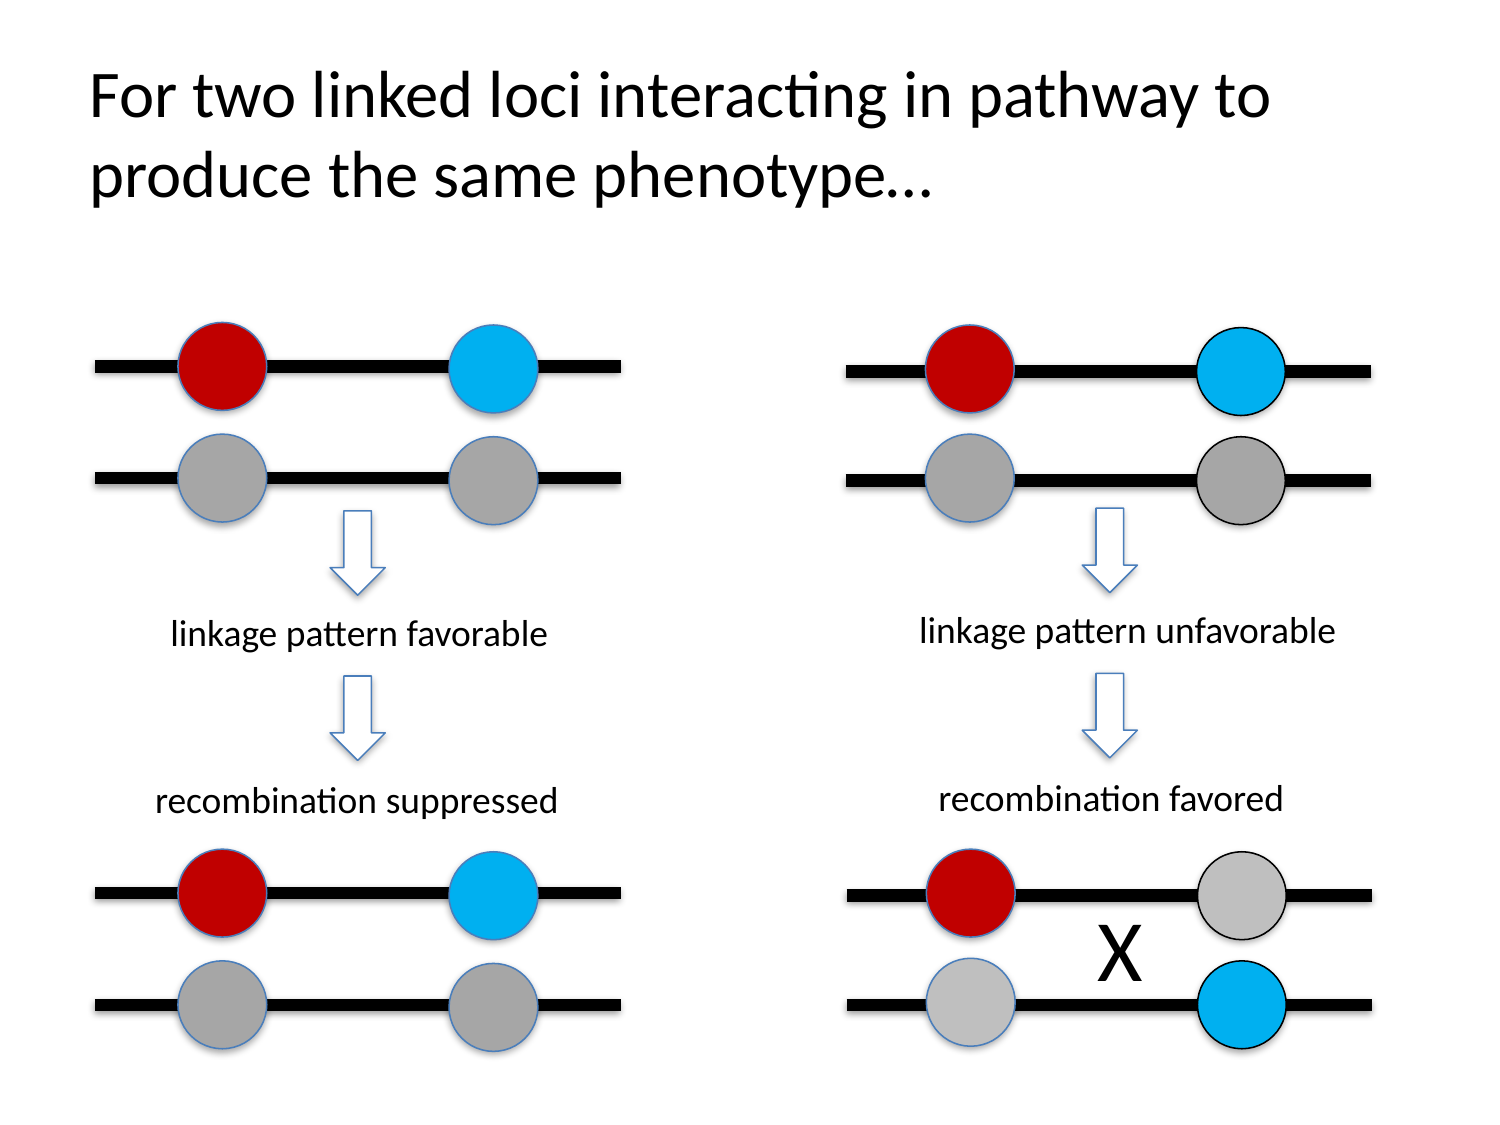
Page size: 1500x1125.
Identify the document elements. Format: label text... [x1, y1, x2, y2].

text_box [329, 510, 386, 596]
text_box [448, 850, 539, 892]
text_box X [1082, 905, 1158, 1004]
text_box For two linked loci interacting in pathway to produce the same phenotype… [74, 43, 1422, 219]
text_box [924, 324, 1015, 370]
text_box [924, 433, 1015, 479]
text_box [448, 487, 539, 526]
text_box [1197, 905, 1286, 941]
text_box [1197, 1014, 1286, 1050]
text_box [448, 901, 539, 941]
text_box [1196, 960, 1287, 1004]
text_box [448, 435, 539, 477]
text_box [1081, 672, 1139, 759]
text_box [1081, 507, 1139, 594]
text_box recombination suppressed [140, 768, 575, 829]
text_box [177, 901, 267, 938]
text_box [329, 675, 386, 761]
text_box [925, 488, 1014, 523]
text_box recombination favored [923, 766, 1300, 826]
text_box [927, 1014, 1015, 1047]
text_box linkage pattern favorable [155, 601, 564, 662]
text_box X [1082, 886, 1158, 895]
text_box [178, 487, 267, 523]
text_box [926, 380, 1014, 414]
text_box [1195, 435, 1286, 479]
text_box [177, 960, 268, 1004]
text_box [927, 905, 1015, 938]
text_box [925, 957, 1016, 1004]
text_box [178, 1014, 267, 1050]
text_box [1196, 380, 1286, 417]
text_box [448, 1014, 539, 1053]
text_box [448, 374, 539, 414]
text_box [177, 433, 268, 477]
text_box [925, 848, 1016, 895]
text_box [177, 321, 268, 365]
text_box [448, 962, 539, 1004]
text_box [177, 374, 267, 412]
text_box [1196, 488, 1286, 526]
text_box [448, 324, 539, 365]
text_box [1196, 850, 1288, 895]
text_box [177, 848, 268, 892]
text_box linkage pattern unfavorable [904, 599, 1352, 659]
text_box [1195, 326, 1287, 370]
